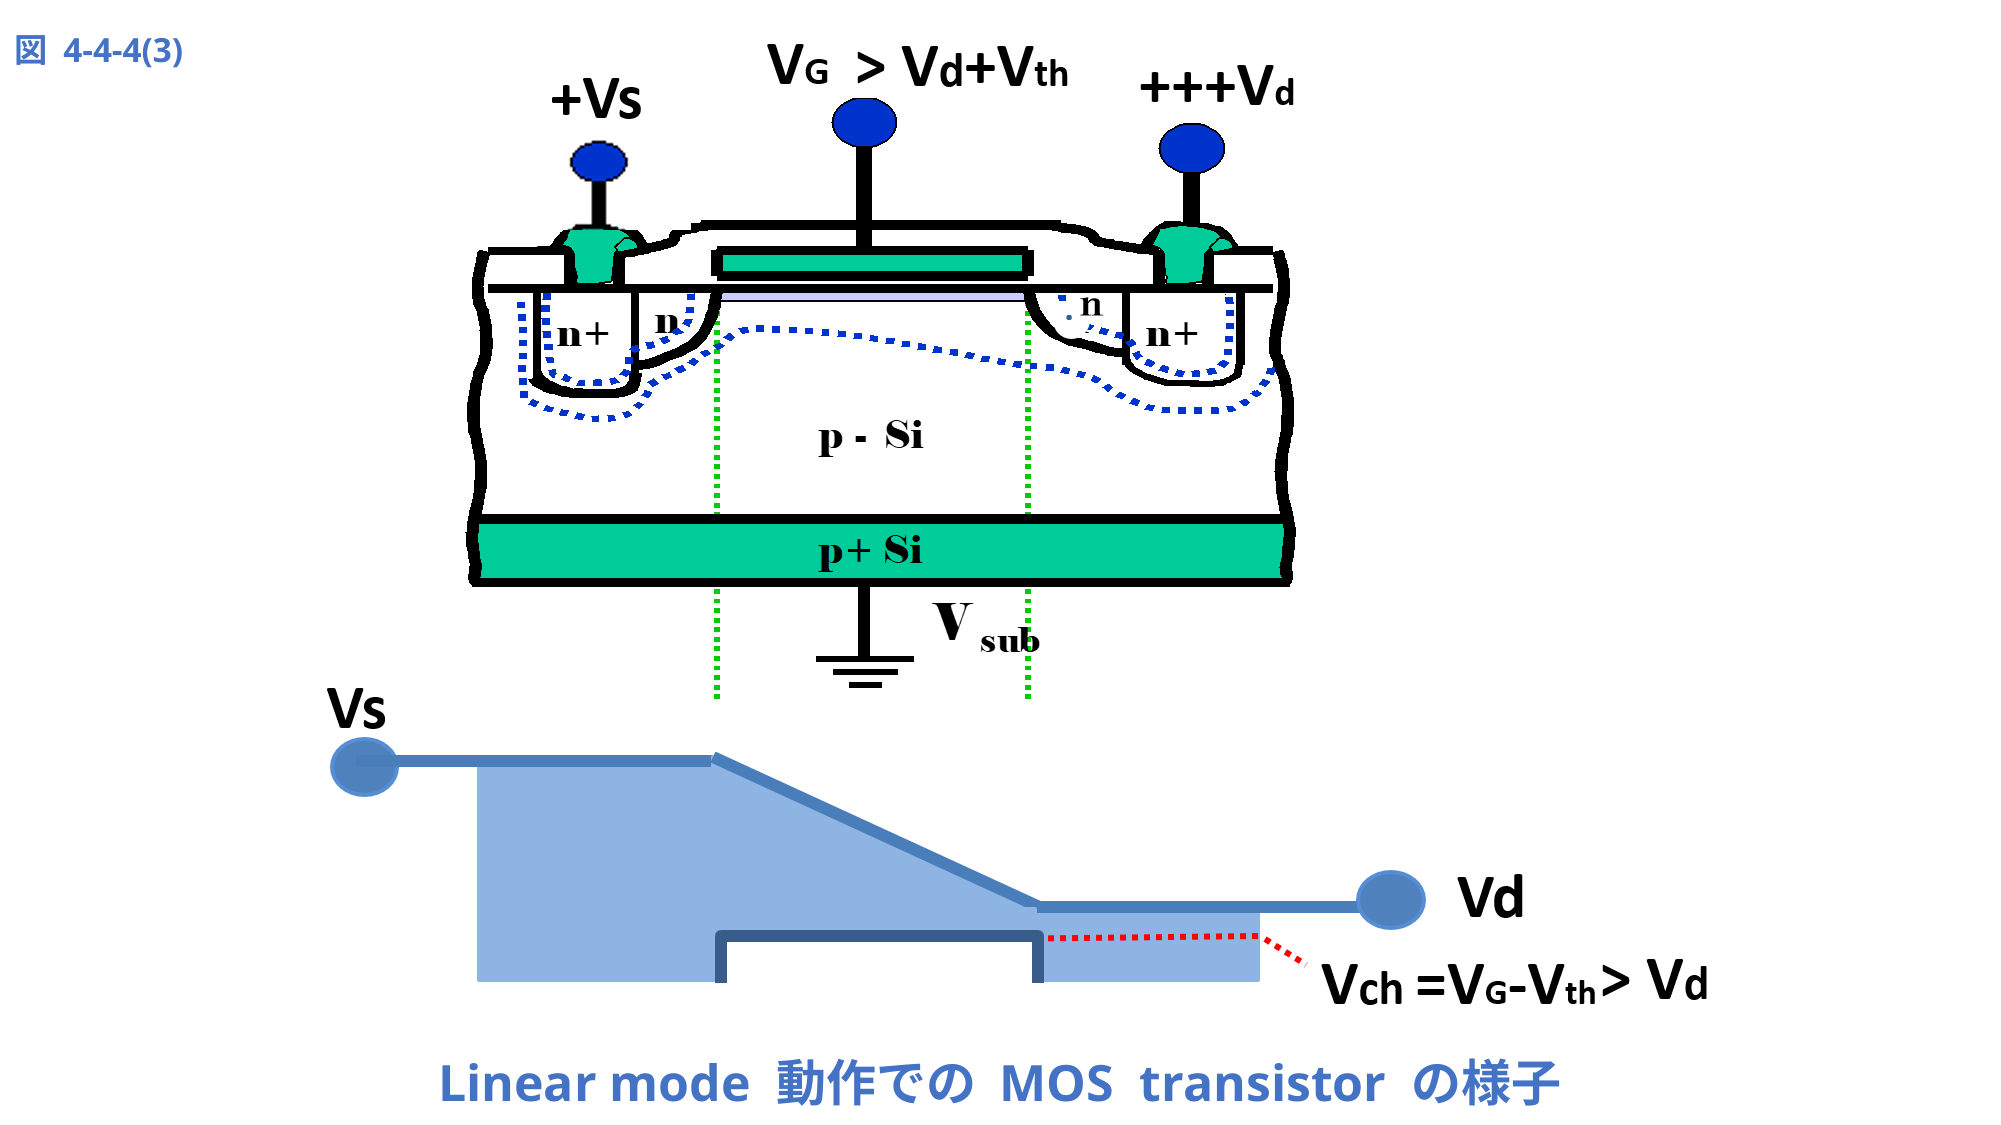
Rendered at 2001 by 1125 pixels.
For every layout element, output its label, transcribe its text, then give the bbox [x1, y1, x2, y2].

text_box Linear mode 動作での MOS transistor の様子 [423, 1044, 1751, 1120]
picture [320, 38, 1715, 1015]
text_box 図 4-4-4(3) [0, 22, 257, 77]
